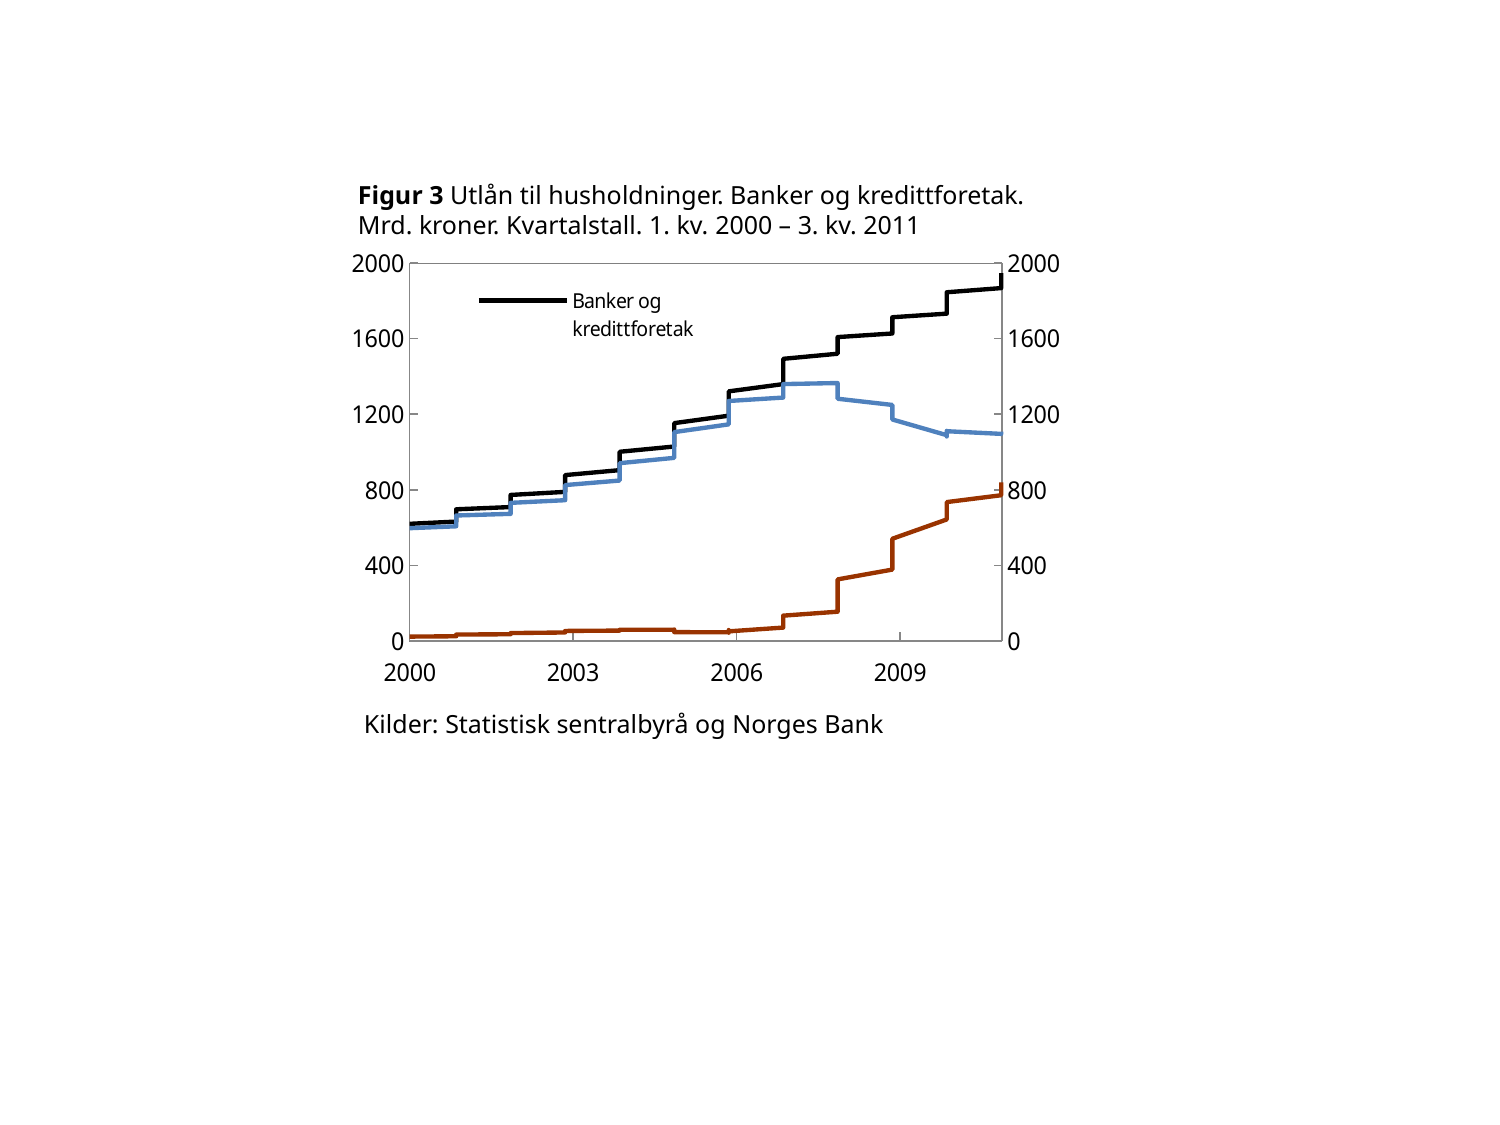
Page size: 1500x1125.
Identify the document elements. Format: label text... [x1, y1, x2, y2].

text_box Figur 3 Utlån til husholdninger. Banker og kredittforetak. Mrd. kroner. Kvartalstall. 1. kv. 2000 – 3. kv. 2011 [342, 160, 1046, 258]
chart [351, 245, 1061, 705]
text_box Kilder: Statistisk sentralbyrå og Norges Bank [349, 701, 1081, 747]
